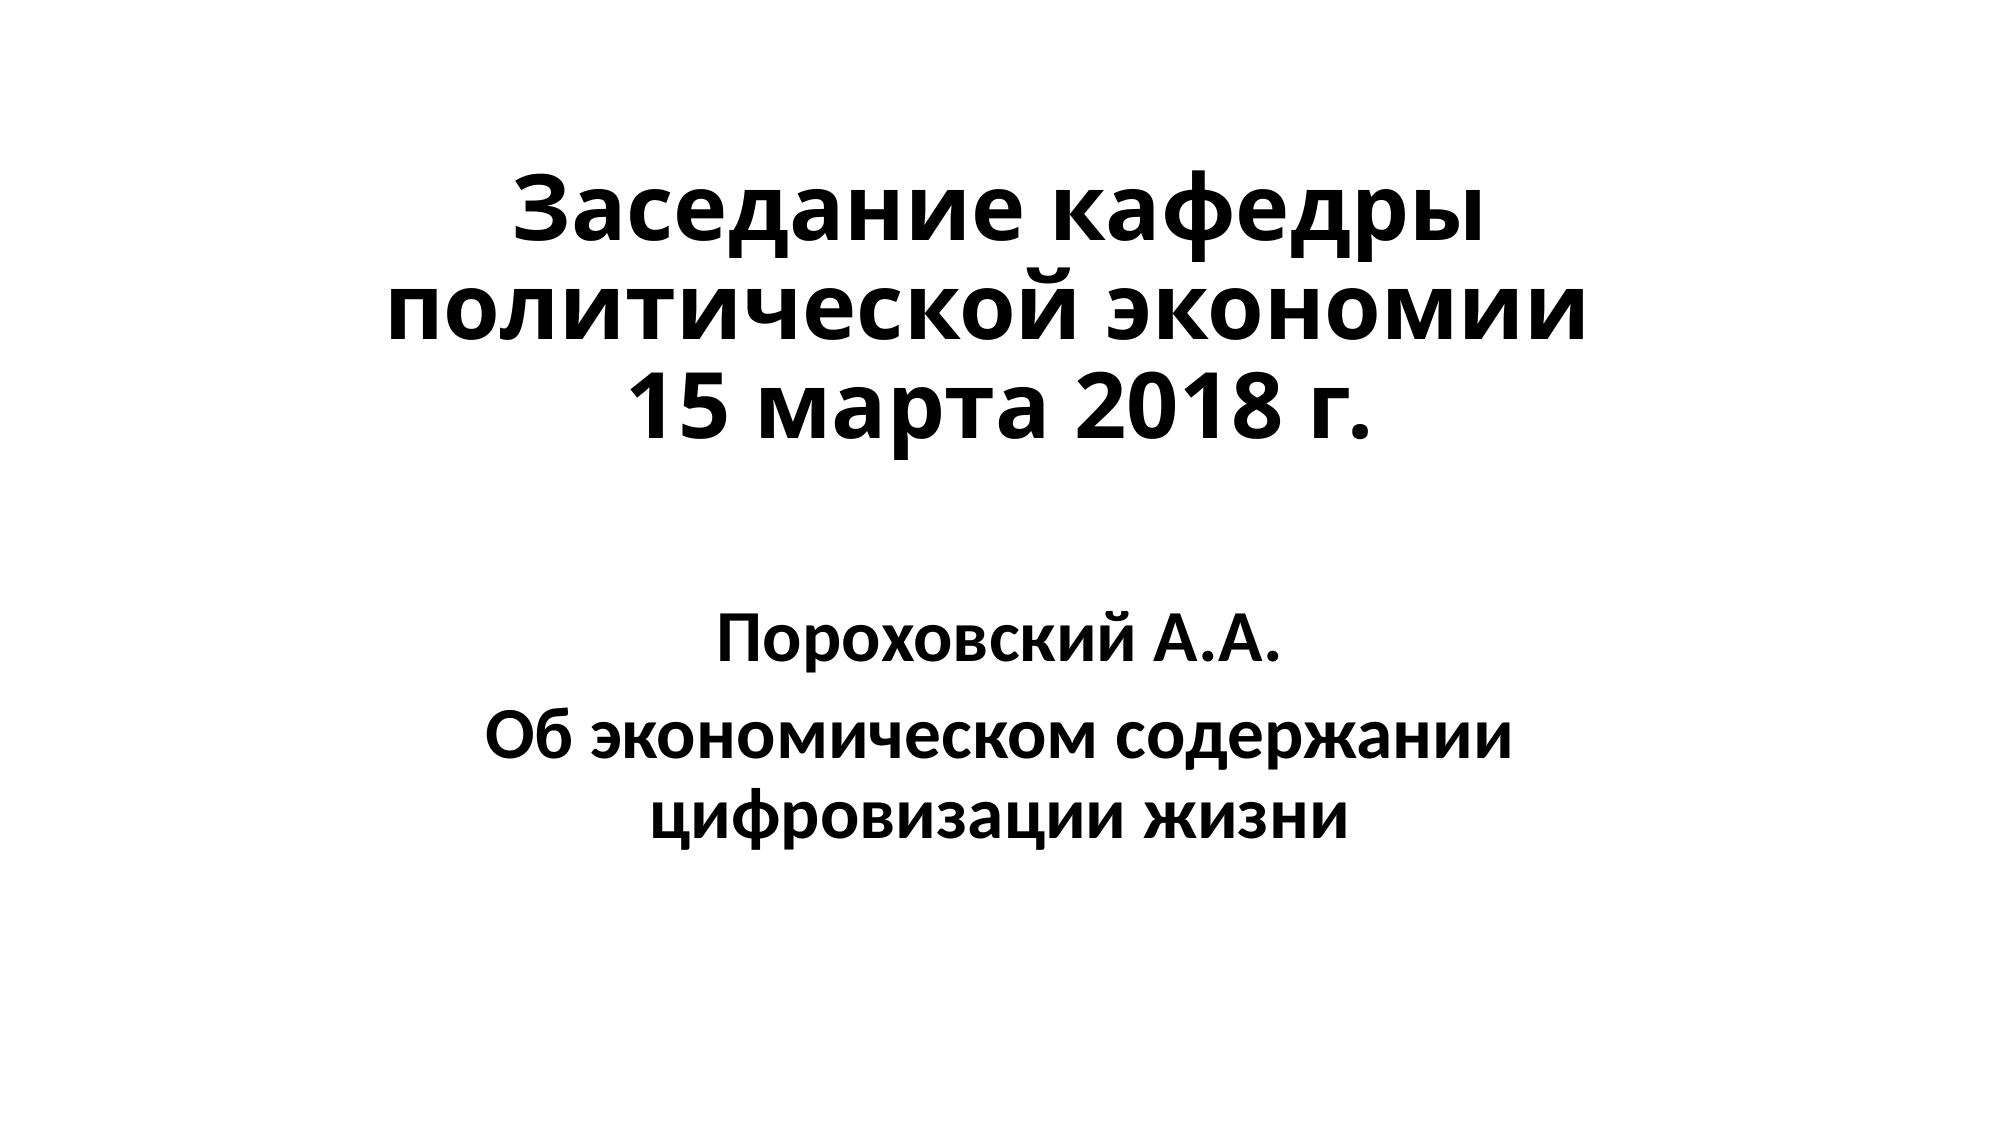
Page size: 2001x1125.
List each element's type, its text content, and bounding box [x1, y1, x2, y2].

title Заседание кафедры политической экономии 15 марта 2018 г. [249, 184, 1750, 576]
subtitle Пороховский А.А. Об экономическом содержании цифровизации жизни [249, 590, 1750, 863]
